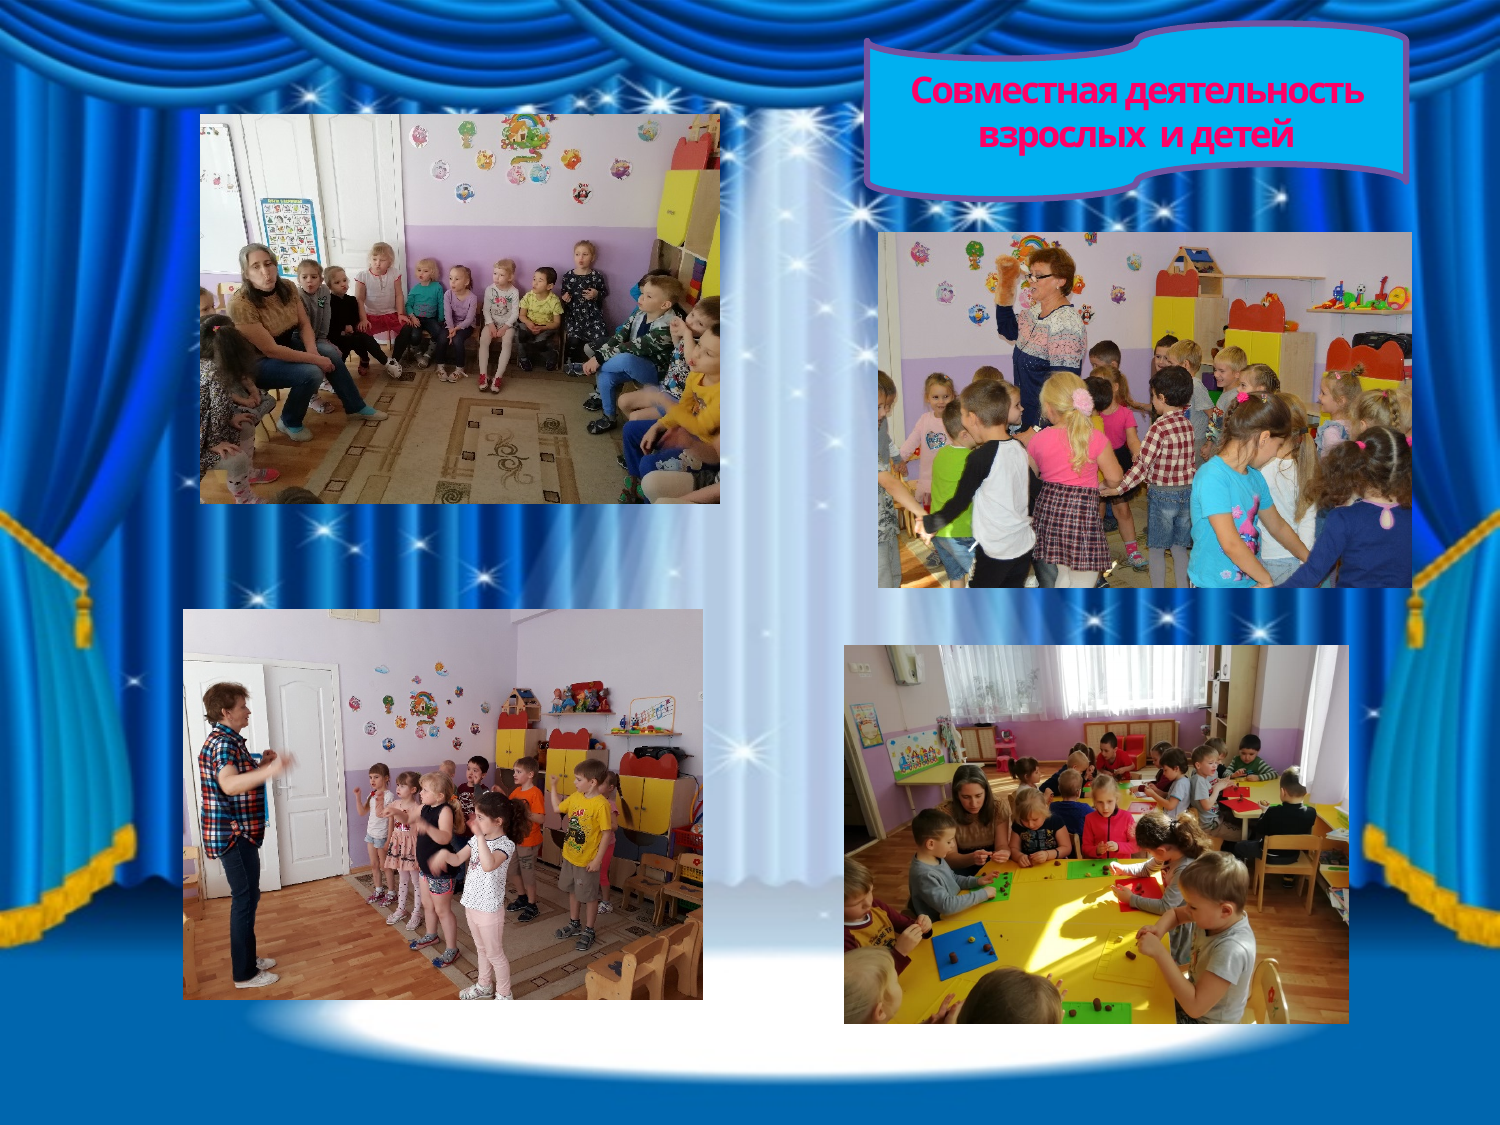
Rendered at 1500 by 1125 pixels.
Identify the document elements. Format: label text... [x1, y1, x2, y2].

picture [0, 0, 1500, 1125]
text_box Совместная деятельность взрослых и детей [863, 20, 1410, 203]
